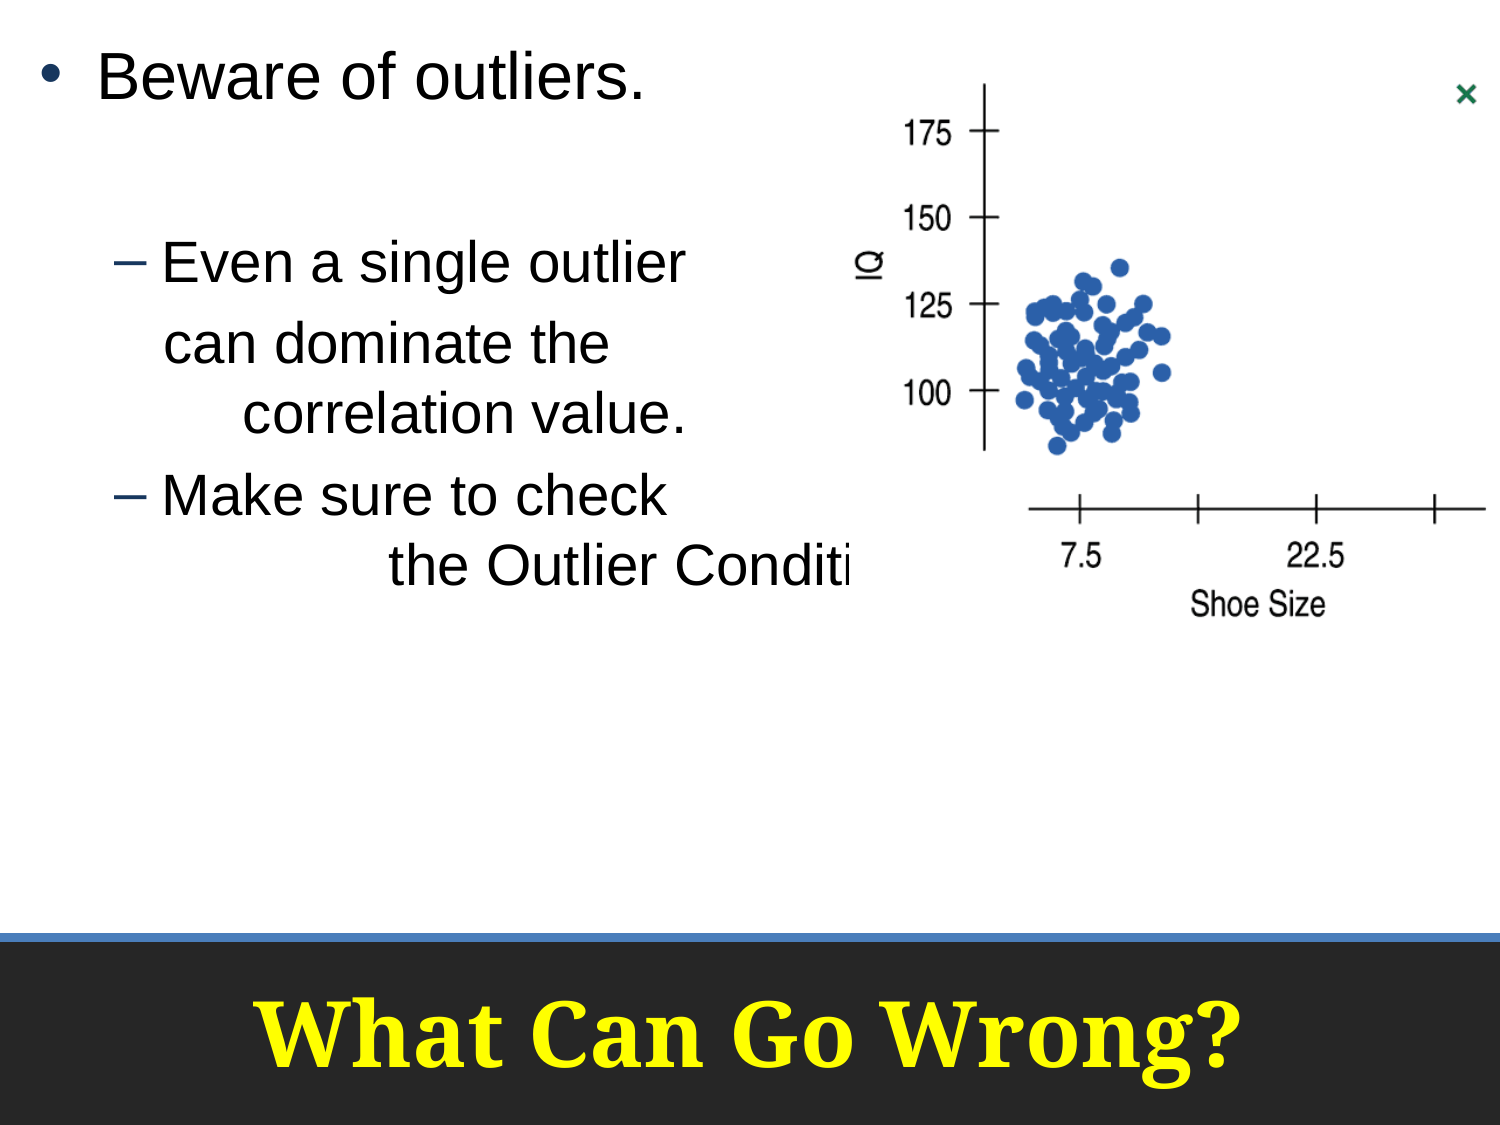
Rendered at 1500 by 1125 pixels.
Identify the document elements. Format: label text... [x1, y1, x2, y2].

title What Can Go Wrong? [37, 937, 1463, 1125]
picture [849, 74, 1500, 623]
list Beware of outliers. Even a single outlier can dominate the correlation value. Make sure to check the Outlier Condition. [24, 24, 1475, 913]
